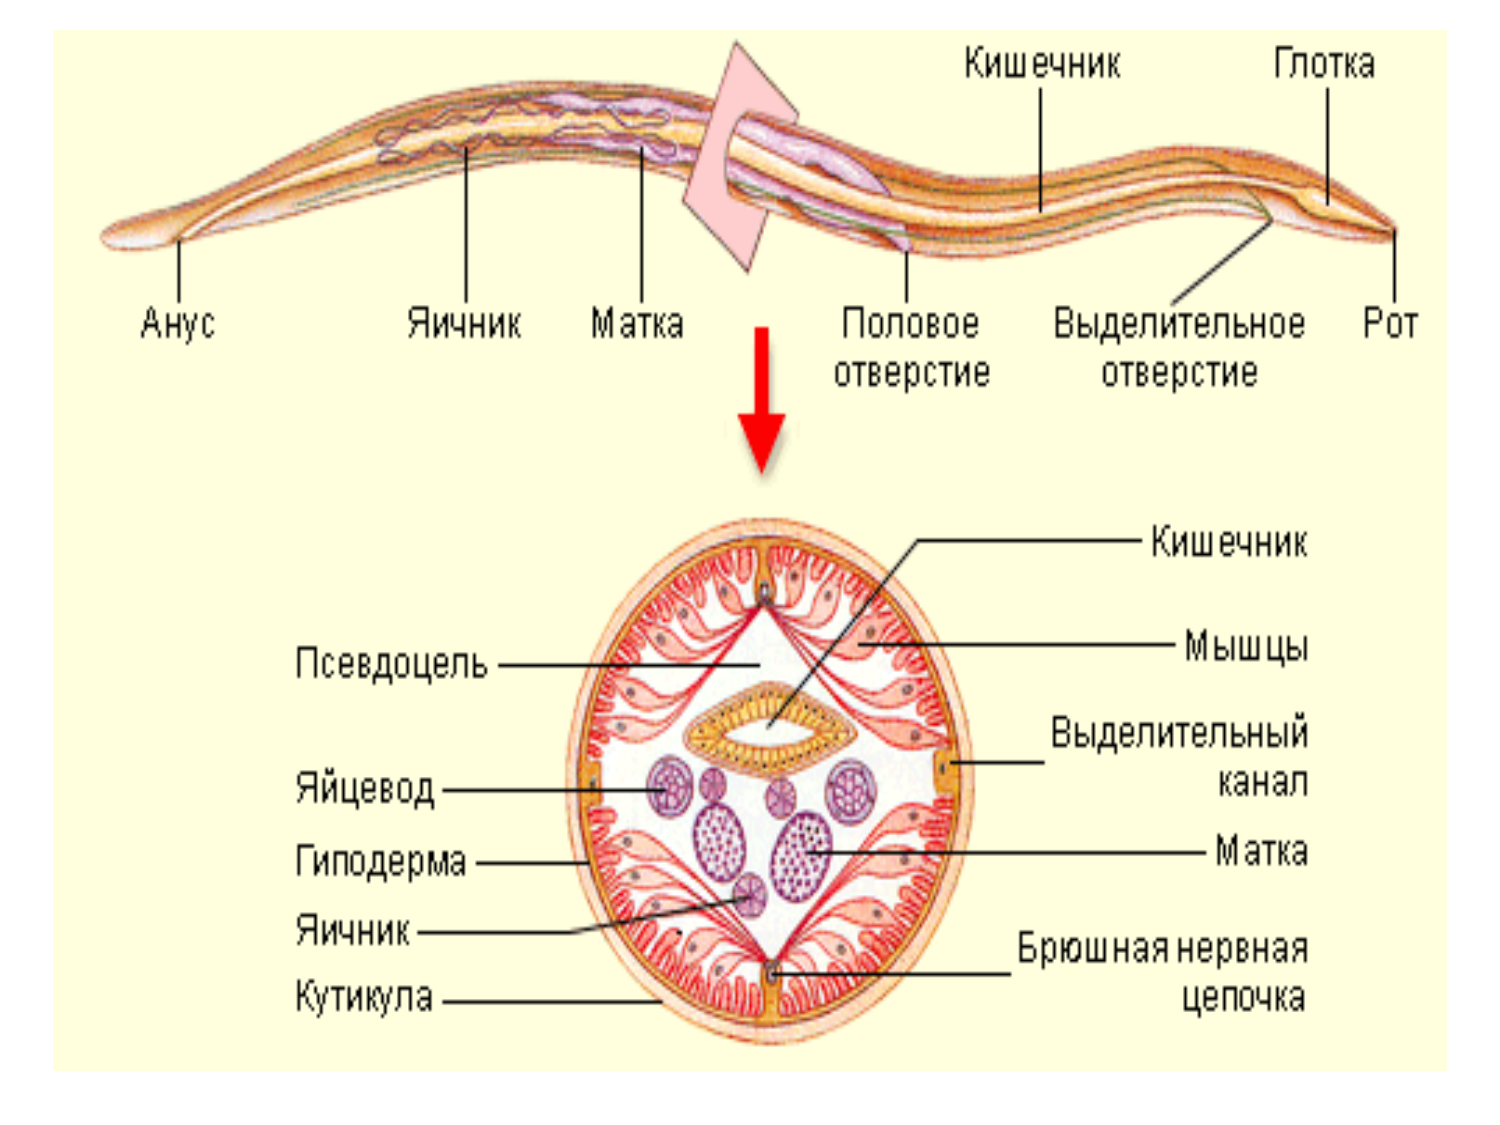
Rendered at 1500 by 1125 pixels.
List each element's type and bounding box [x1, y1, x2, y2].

picture [52, 30, 1448, 1071]
